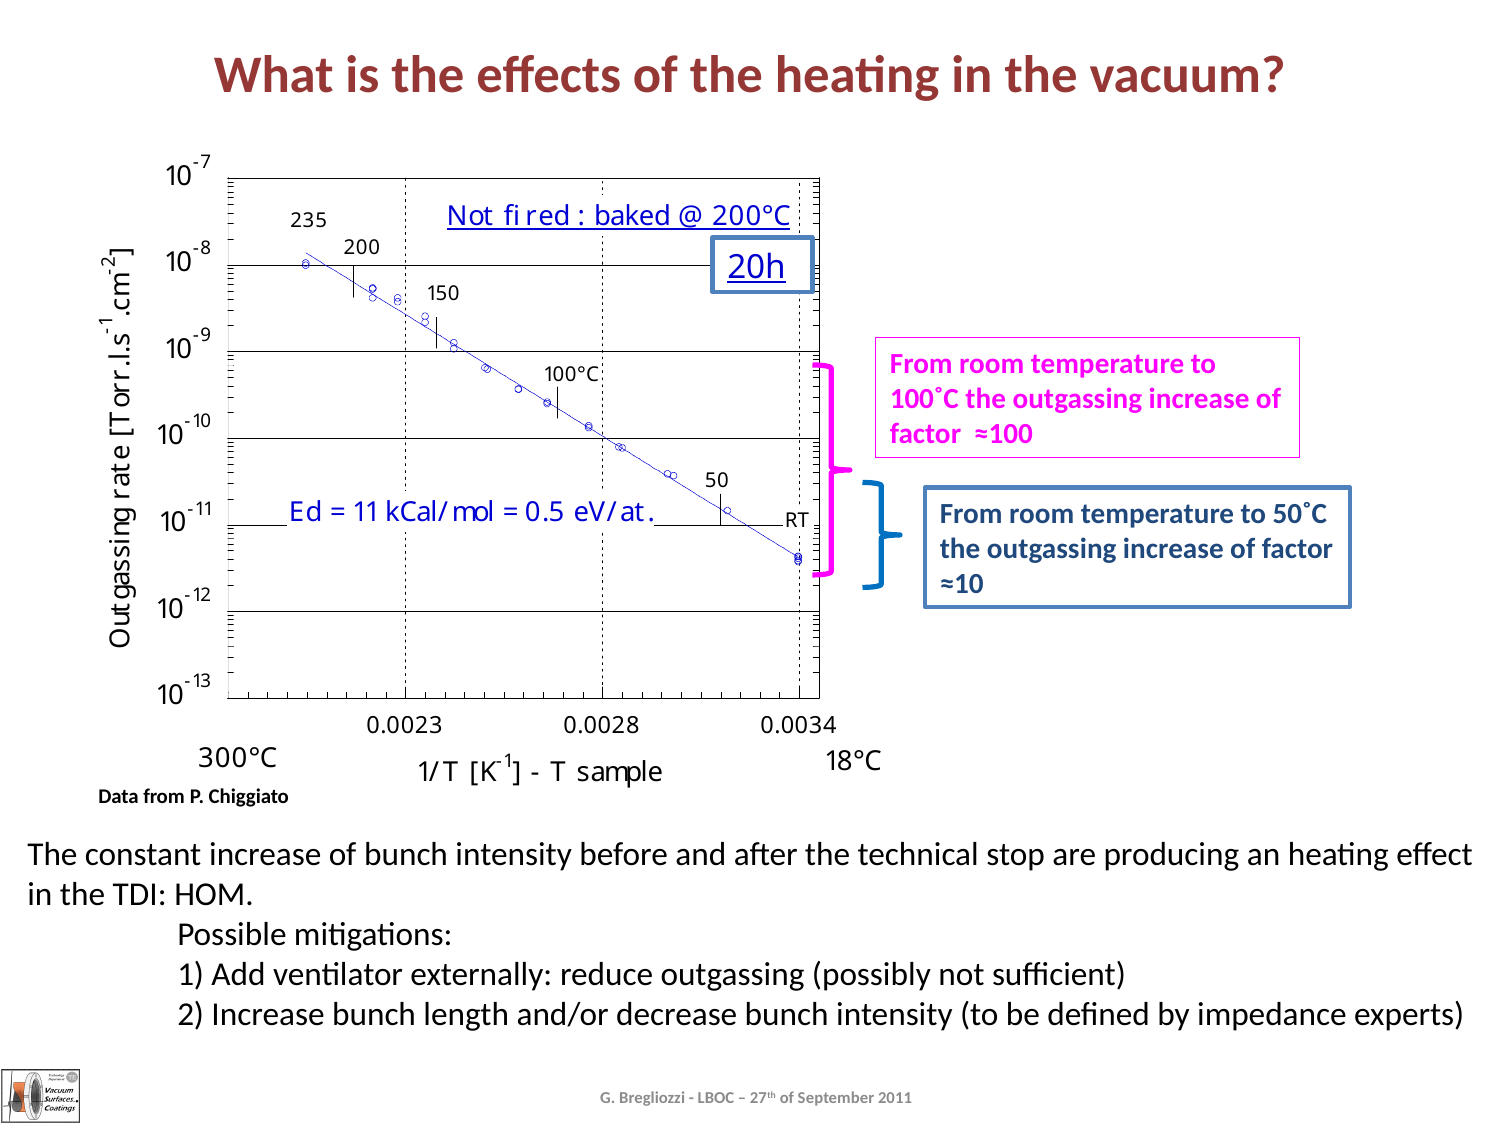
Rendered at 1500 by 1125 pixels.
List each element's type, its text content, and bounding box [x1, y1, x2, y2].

picture [1, 1069, 80, 1123]
text_box From room temperature to 100˚C the outgassing increase of factor ≈100 [895, 337, 1300, 458]
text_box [74, 130, 891, 801]
text_box The constant increase of bunch intensity before and after the technical stop are producing an heating effect in the TDI: HOM. Possible mitigations: 1) Add ventilator externally: reduce outgassing (possibly not sufficient) 2) Increase bunch length and/or decrease bunch intensity (to be defined by impedance experts) [12, 824, 1500, 1080]
title What is the effects of the heating in the vacuum? [75, 12, 1425, 130]
text_box Data from P. Chiggiato [62, 774, 325, 815]
text_box From room temperature to 50˚C the outgassing increase of factor ≈10 [923, 485, 1352, 609]
